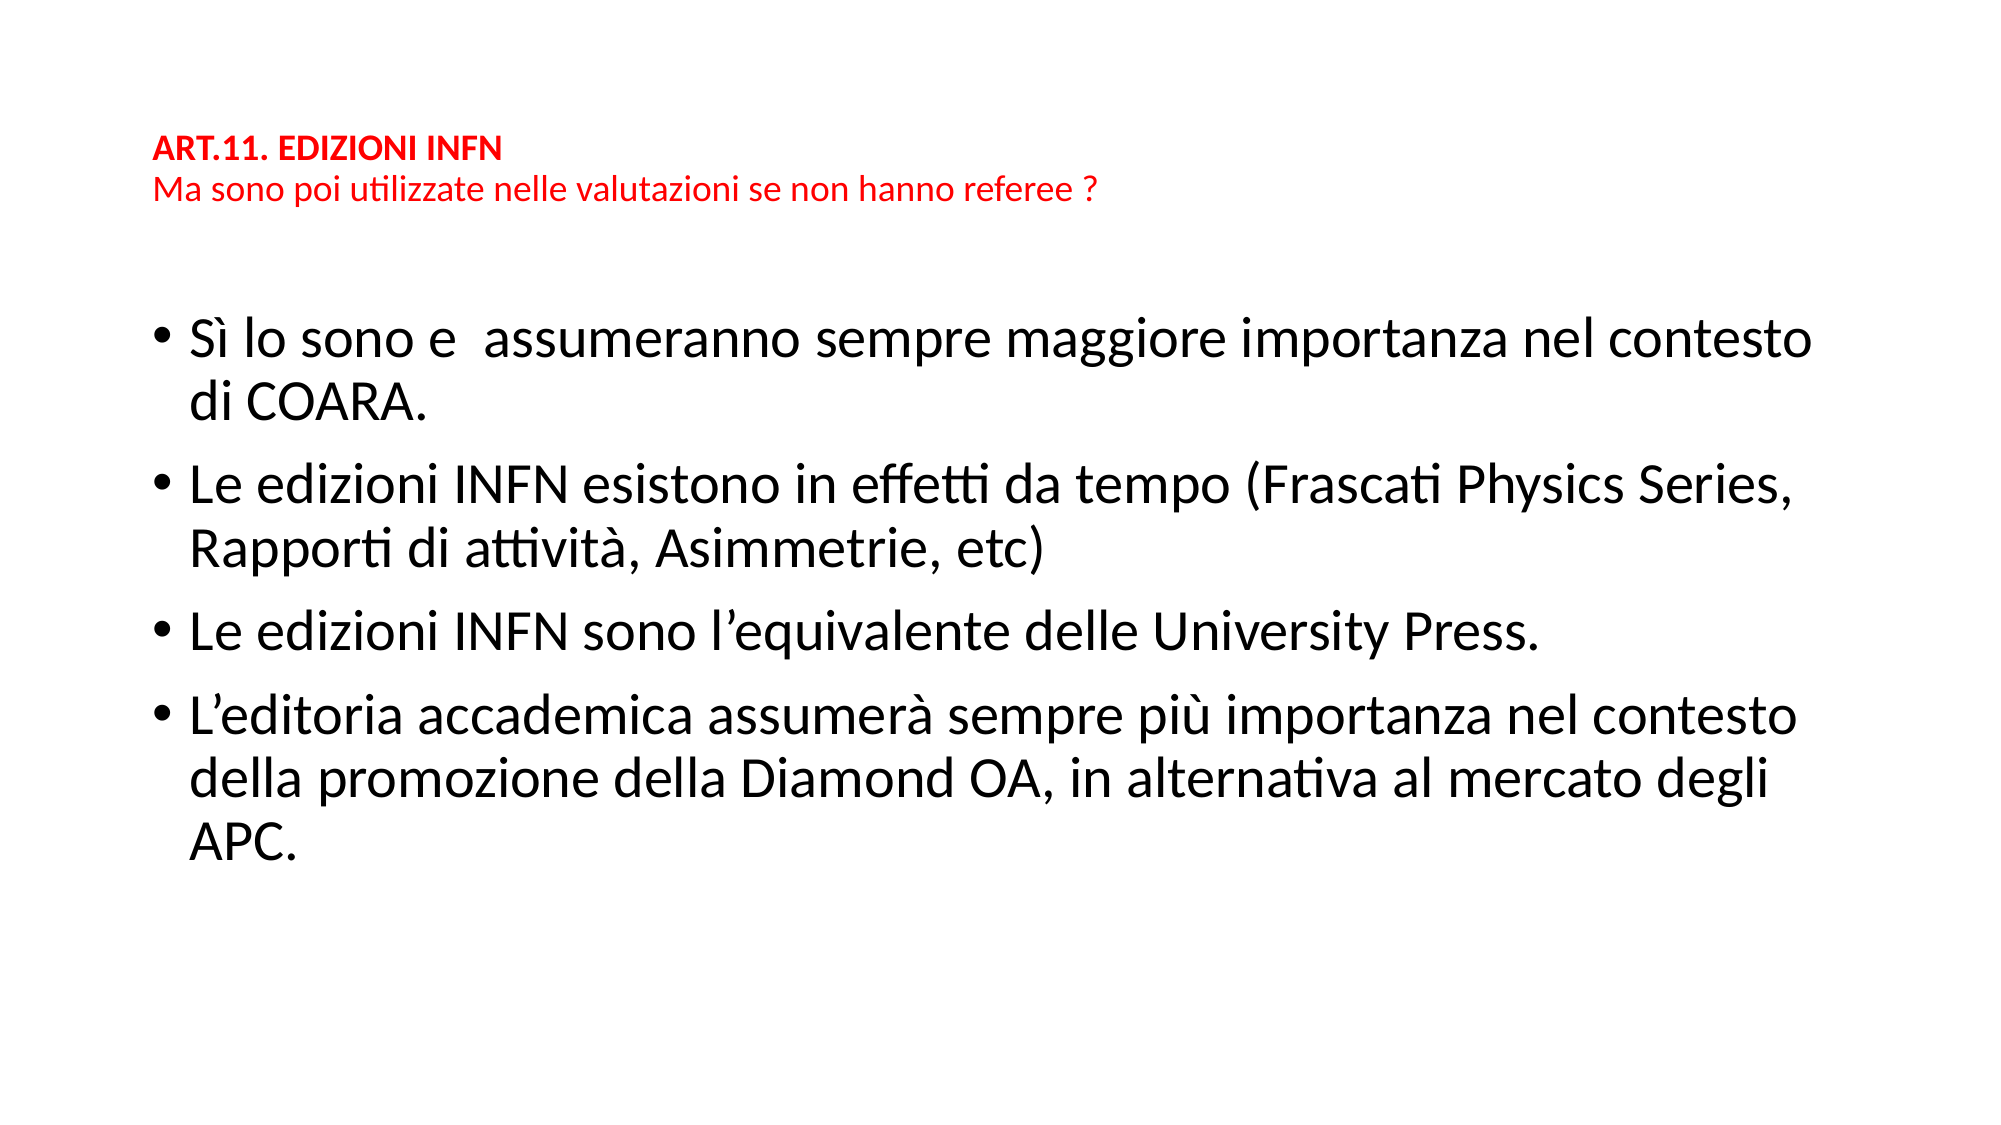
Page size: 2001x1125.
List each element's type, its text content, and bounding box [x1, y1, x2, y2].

title ART.11. EDIZIONI INFN Ma sono poi utilizzate nelle valutazioni se non hanno referee ? [137, 59, 1863, 278]
list Sì lo sono e assumeranno sempre maggiore importanza nel contesto di COARA. Le edizioni INFN esistono in effetti da tempo (Frascati Physics Series, Rapporti di attività, Asimmetrie, etc) Le edizioni INFN sono l’equivalente delle University Press. L’editoria accademica assumerà sempre più importanza nel contesto della promozione della Diamond OA, in alternativa al mercato degli APC. [137, 299, 1863, 1014]
